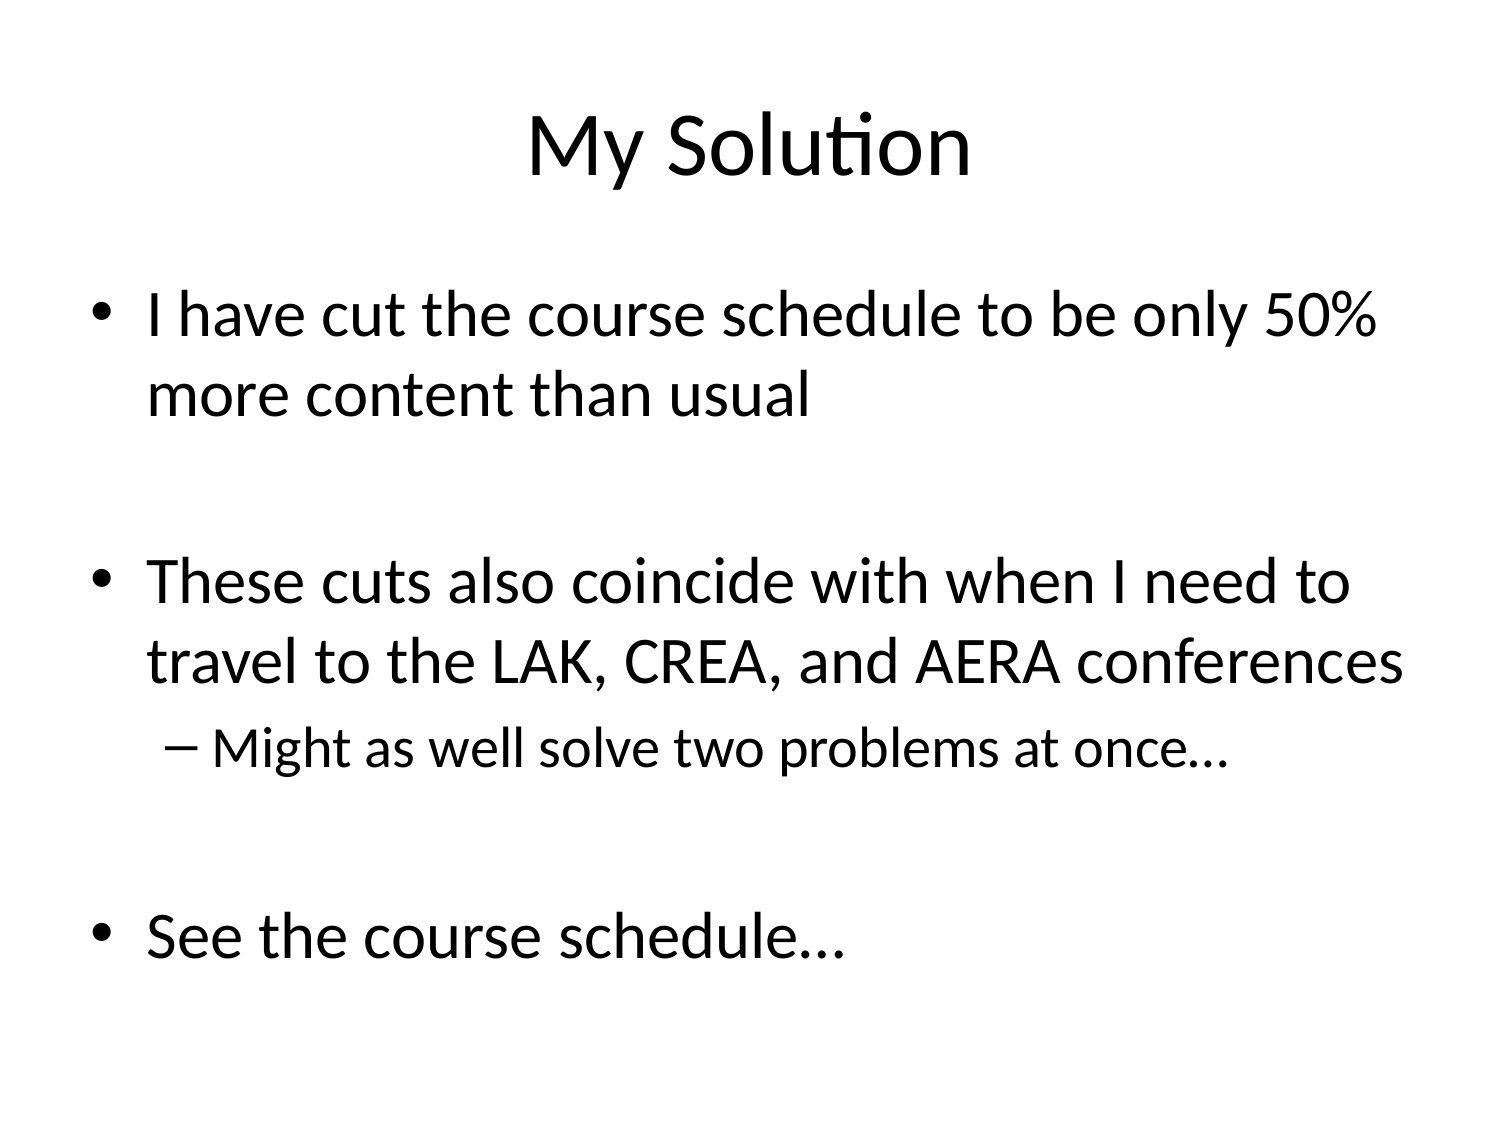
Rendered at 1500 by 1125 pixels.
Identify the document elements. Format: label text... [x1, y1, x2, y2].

list I have cut the course schedule to be only 50% more content than usual These cuts also coincide with when I need to travel to the LAK, CREA, and AERA conferences Might as well solve two problems at once… See the course schedule… [75, 262, 1425, 1005]
title My Solution [75, 45, 1425, 233]
